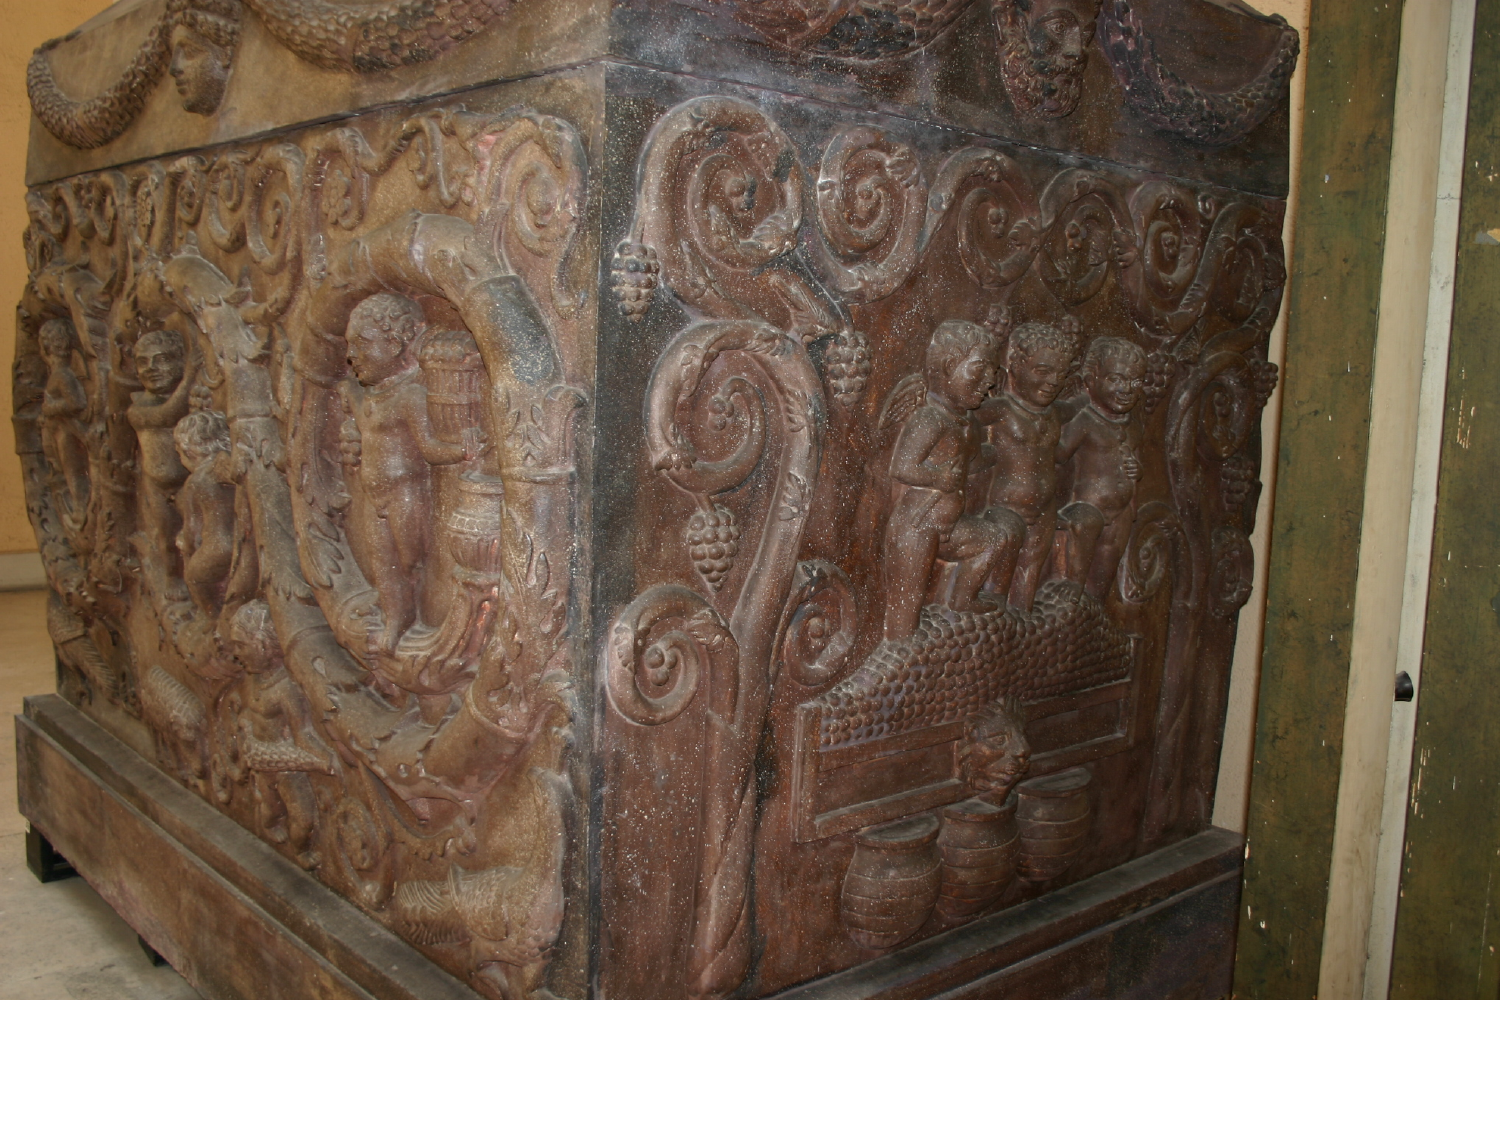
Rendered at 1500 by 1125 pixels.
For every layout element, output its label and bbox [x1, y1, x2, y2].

picture [0, 0, 1500, 1000]
